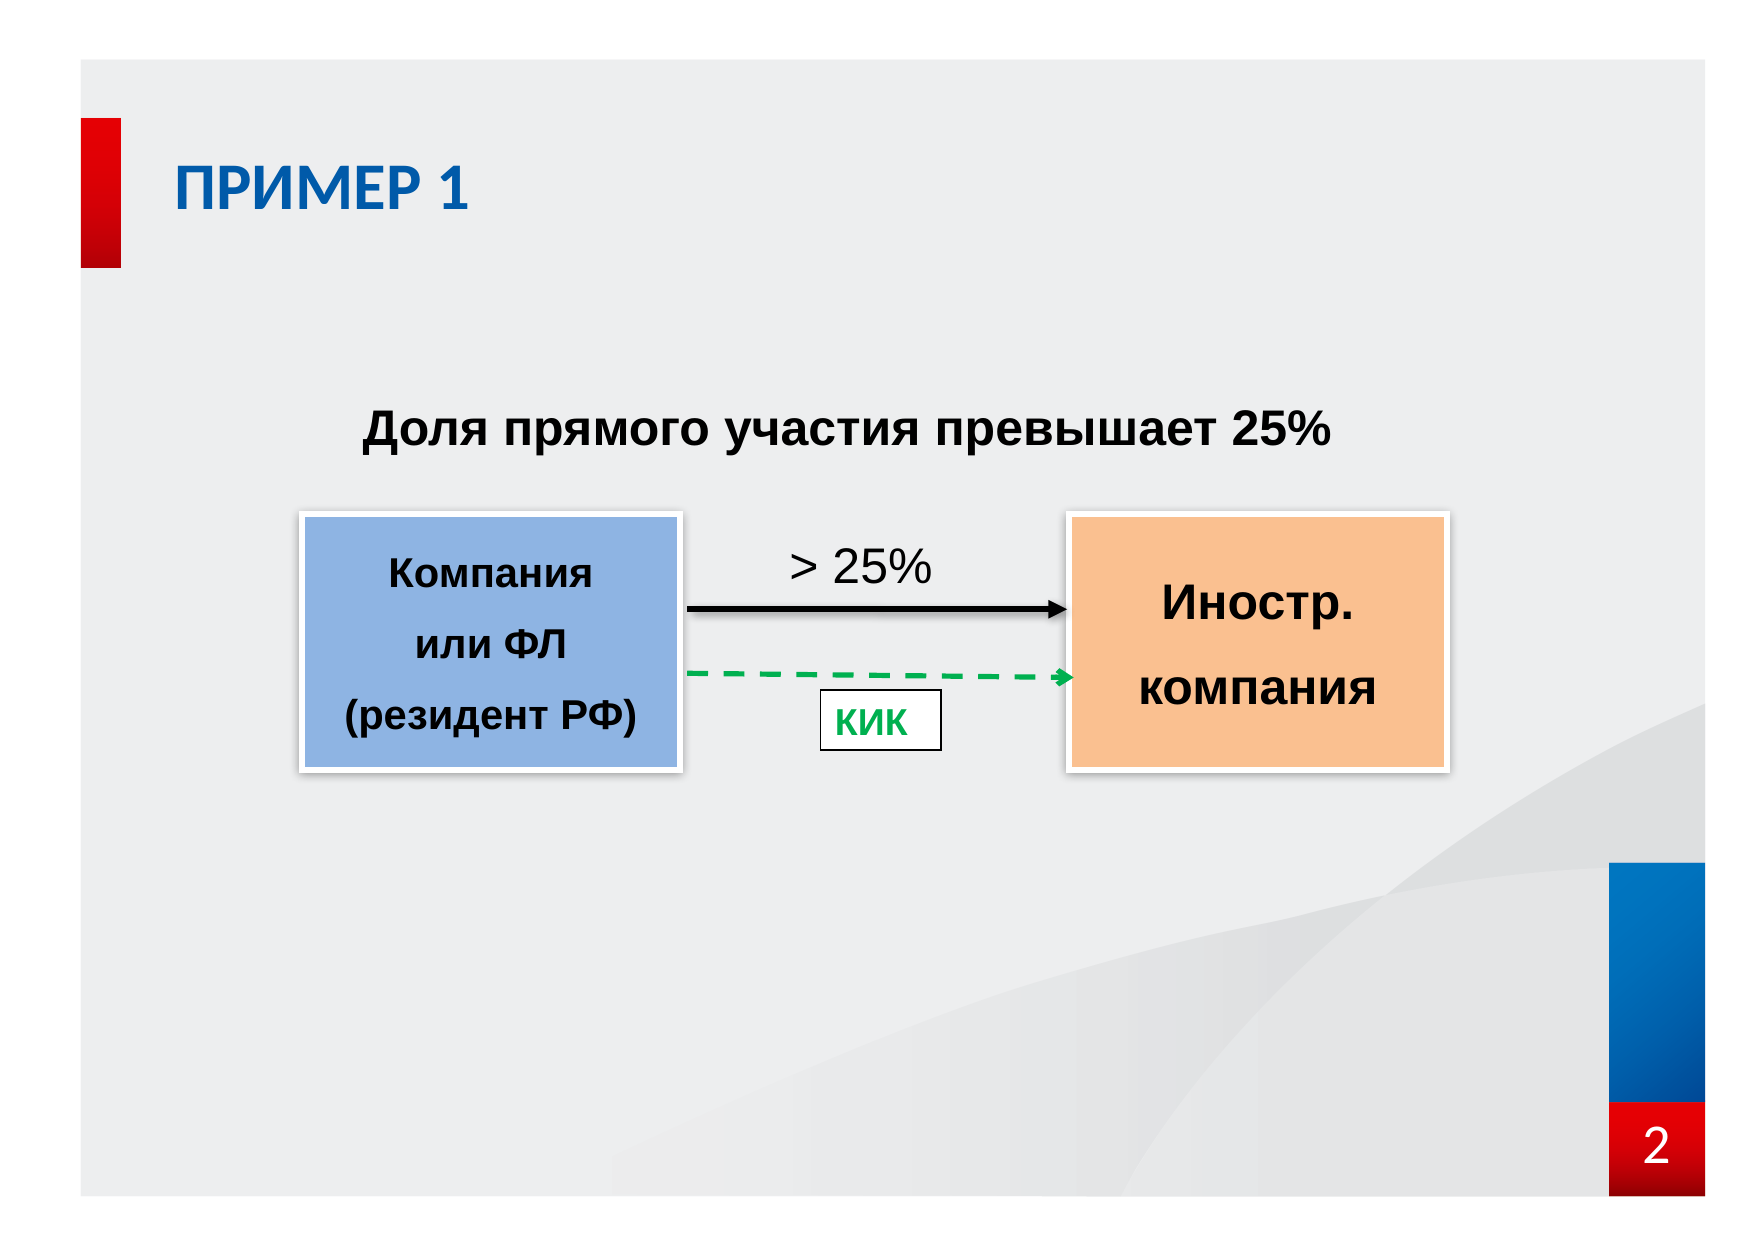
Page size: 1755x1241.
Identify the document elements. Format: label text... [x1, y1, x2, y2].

text_box > 25% [750, 525, 972, 601]
slide_number 2 [1596, 1092, 1716, 1207]
picture [0, 0, 1755, 1241]
text_box Компания или ФЛ (резидент РФ) [302, 513, 680, 771]
text_box Доля прямого участия превышает 25% [121, 395, 1574, 492]
text_box Иностр. компания [1069, 513, 1447, 771]
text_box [686, 673, 1074, 678]
text_box КИК [820, 690, 941, 750]
title ПРИМЕР 1 [157, 123, 1646, 243]
